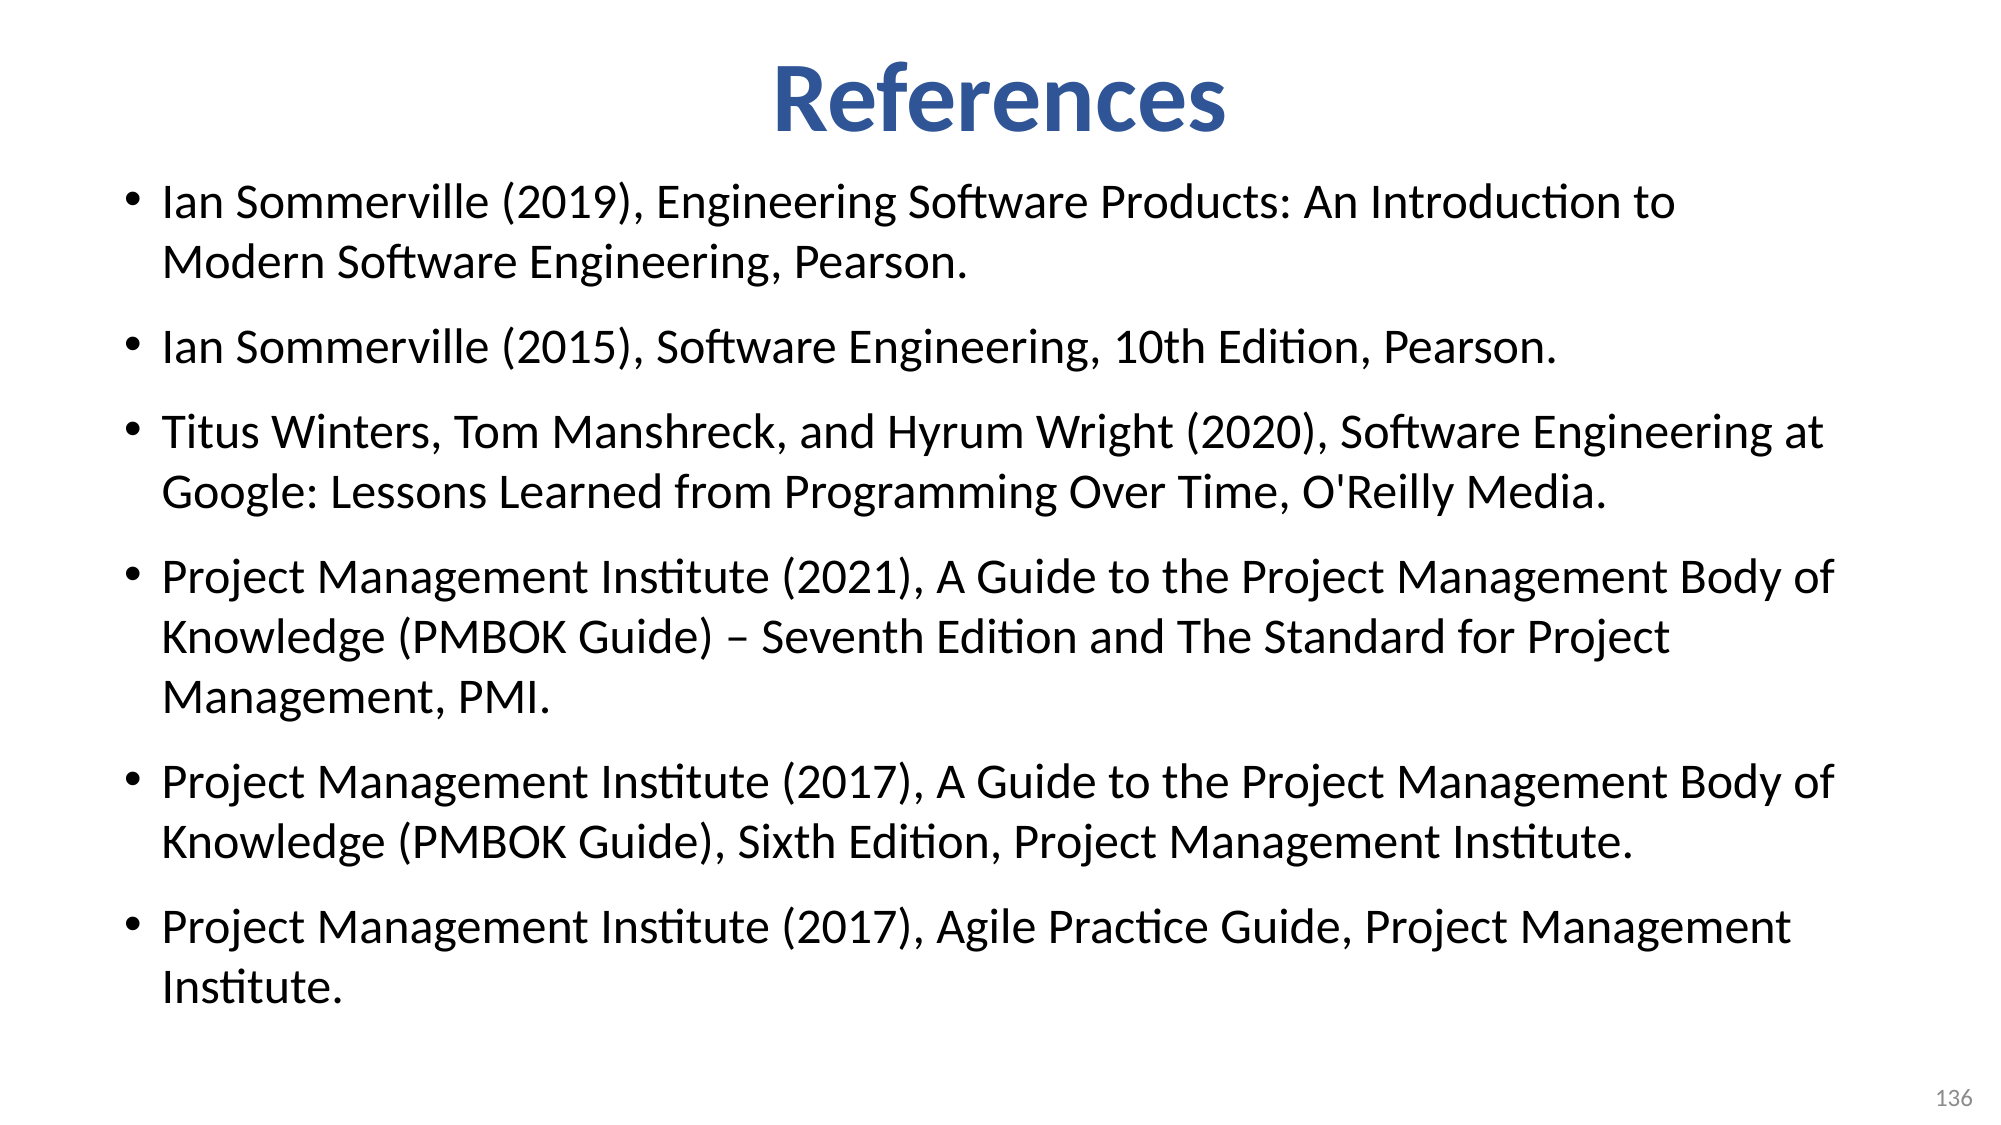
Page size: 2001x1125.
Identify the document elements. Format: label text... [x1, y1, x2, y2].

list Ian Sommerville (2019), Engineering Software Products: An Introduction to Modern Software Engineering, Pearson. Ian Sommerville (2015), Software Engineering, 10th Edition, Pearson. Titus Winters, Tom Manshreck, and Hyrum Wright (2020), Software Engineering at Google: Lessons Learned from Programming Over Time, O'Reilly Media. Project Management Institute (2021), A Guide to the Project Management Body of Knowledge (PMBOK Guide) – Seventh Edition and The Standard for Project Management, PMI. Project Management Institute (2017), A Guide to the Project Management Body of Knowledge (PMBOK Guide), Sixth Edition, Project Management Institute. Project Management Institute (2017), Agile Practice Guide, Project Management Institute. [109, 160, 1853, 1104]
title References [324, 21, 1675, 160]
slide_number 136 [1830, 1076, 1989, 1116]
